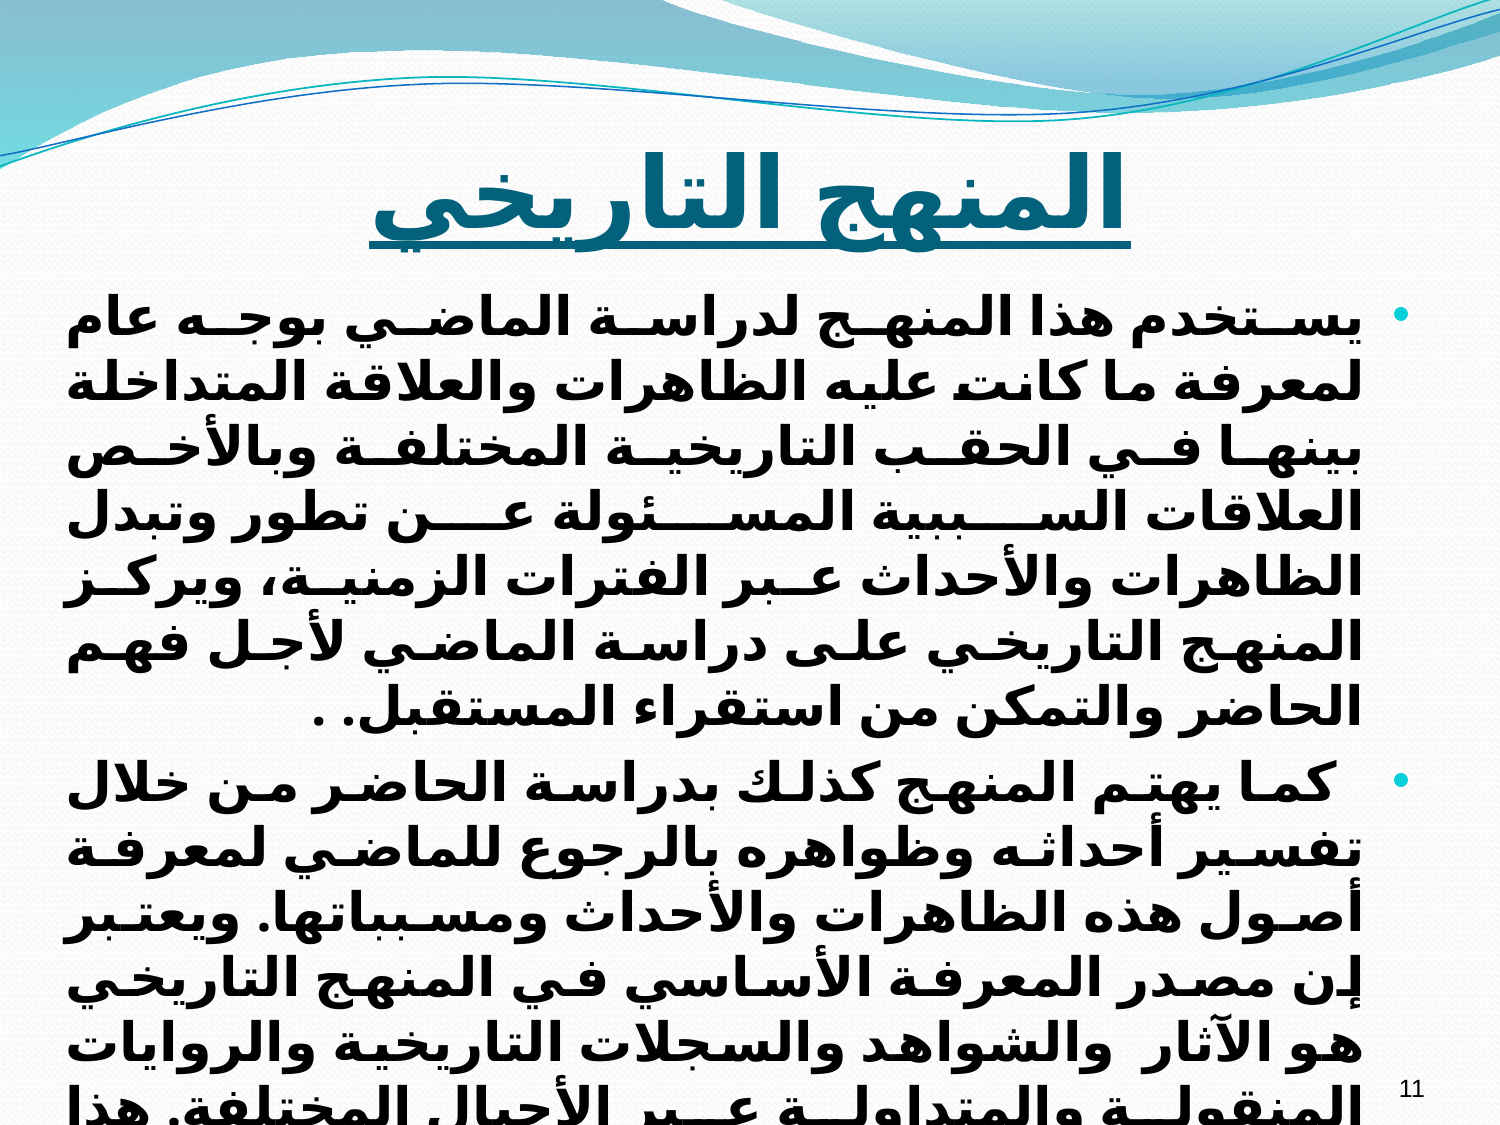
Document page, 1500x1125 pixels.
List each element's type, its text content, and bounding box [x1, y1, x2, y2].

list يستخدم هذا المنهج لدراسة الماضي بوجه عام لمعرفة ما كانت عليه الظاهرات والعلاقة المتداخلة بينها في الحقب التاريخية المختلفة وبالأخص العلاقات السببية المسئولة عن تطور وتبدل الظاهرات والأحداث عبر الفترات الزمنية، ويركز المنهج التاريخي على دراسة الماضي لأجل فهم الحاضر والتمكن من استقراء المستقبل. . كما يهتم المنهج كذلك بدراسة الحاضر من خلال تفسير أحداثه وظواهره بالرجوع للماضي لمعرفة أصول هذه الظاهرات والأحداث ومسبباتها. ويعتبر إن مصدر المعرفة الأساسي في المنهج التاريخي هو الآثار والشواهد والسجلات التاريخية والروايات المنقولة والمتداولة عبر الأجيال المختلفة. هذا يعني أن المنهج التاريخي لا يعتمد على الملاحظة المباشرة ولا يعتمد على التجربة العلمية للوصول للحقائق. [50, 274, 1425, 1077]
title المنهج التاريخي [75, 89, 1425, 249]
slide_number 11 [1299, 1077, 1425, 1103]
